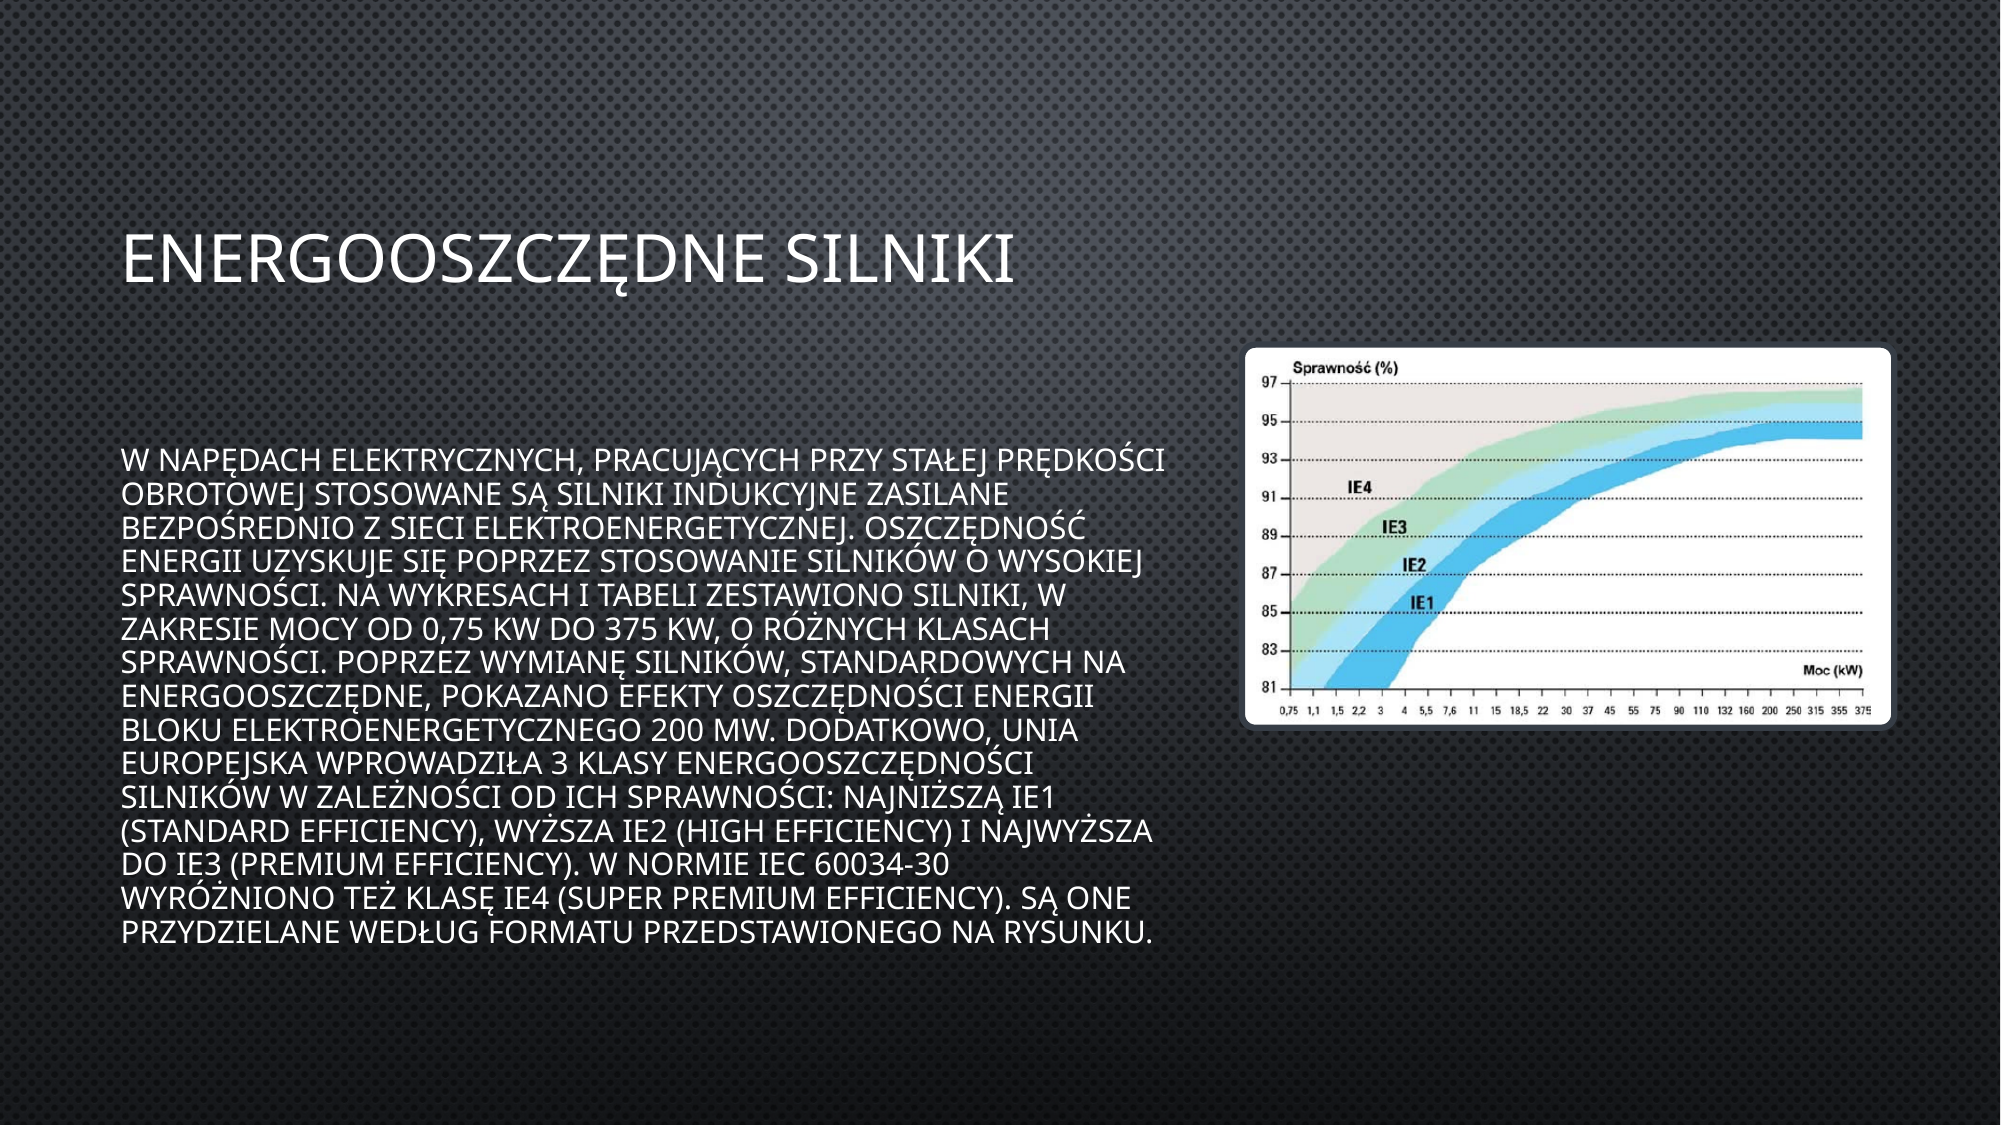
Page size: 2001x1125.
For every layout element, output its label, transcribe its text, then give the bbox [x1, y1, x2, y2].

title Energooszczędne silniki [105, 99, 1184, 413]
picture [1241, 344, 1895, 729]
list W napędach elektrycznych, pracujących przy stałej prędkości obrotowej stosowane są silniki indukcyjne zasilane bezpośrednio z sieci elektroenergetycznej. Oszczędność energii uzyskuje się poprzez stosowanie silników o wysokiej sprawności. Na wykresach i tabeli zestawiono silniki, w zakresie mocy od 0,75 kW do 375 kW, o różnych klasach sprawności. Poprzez wymianę silników, standardowych na energooszczędne, pokazano efekty oszczędności energii bloku elektroenergetycznego 200 MW. Dodatkowo, Unia Europejska wprowadziła 3 klasy energooszczędności silników w zależności od ich sprawności: najniższą IE1 (Standard efficiency), wyższa IE2 (High efficiency) i najwyższa do IE3 (Premium efficiency). W normie IEC 60034-30 wyróżniono też klasę IE4 (Super Premium Efficiency). Są one przydzielane według formatu przedstawionego na rysunku. [105, 437, 1184, 966]
